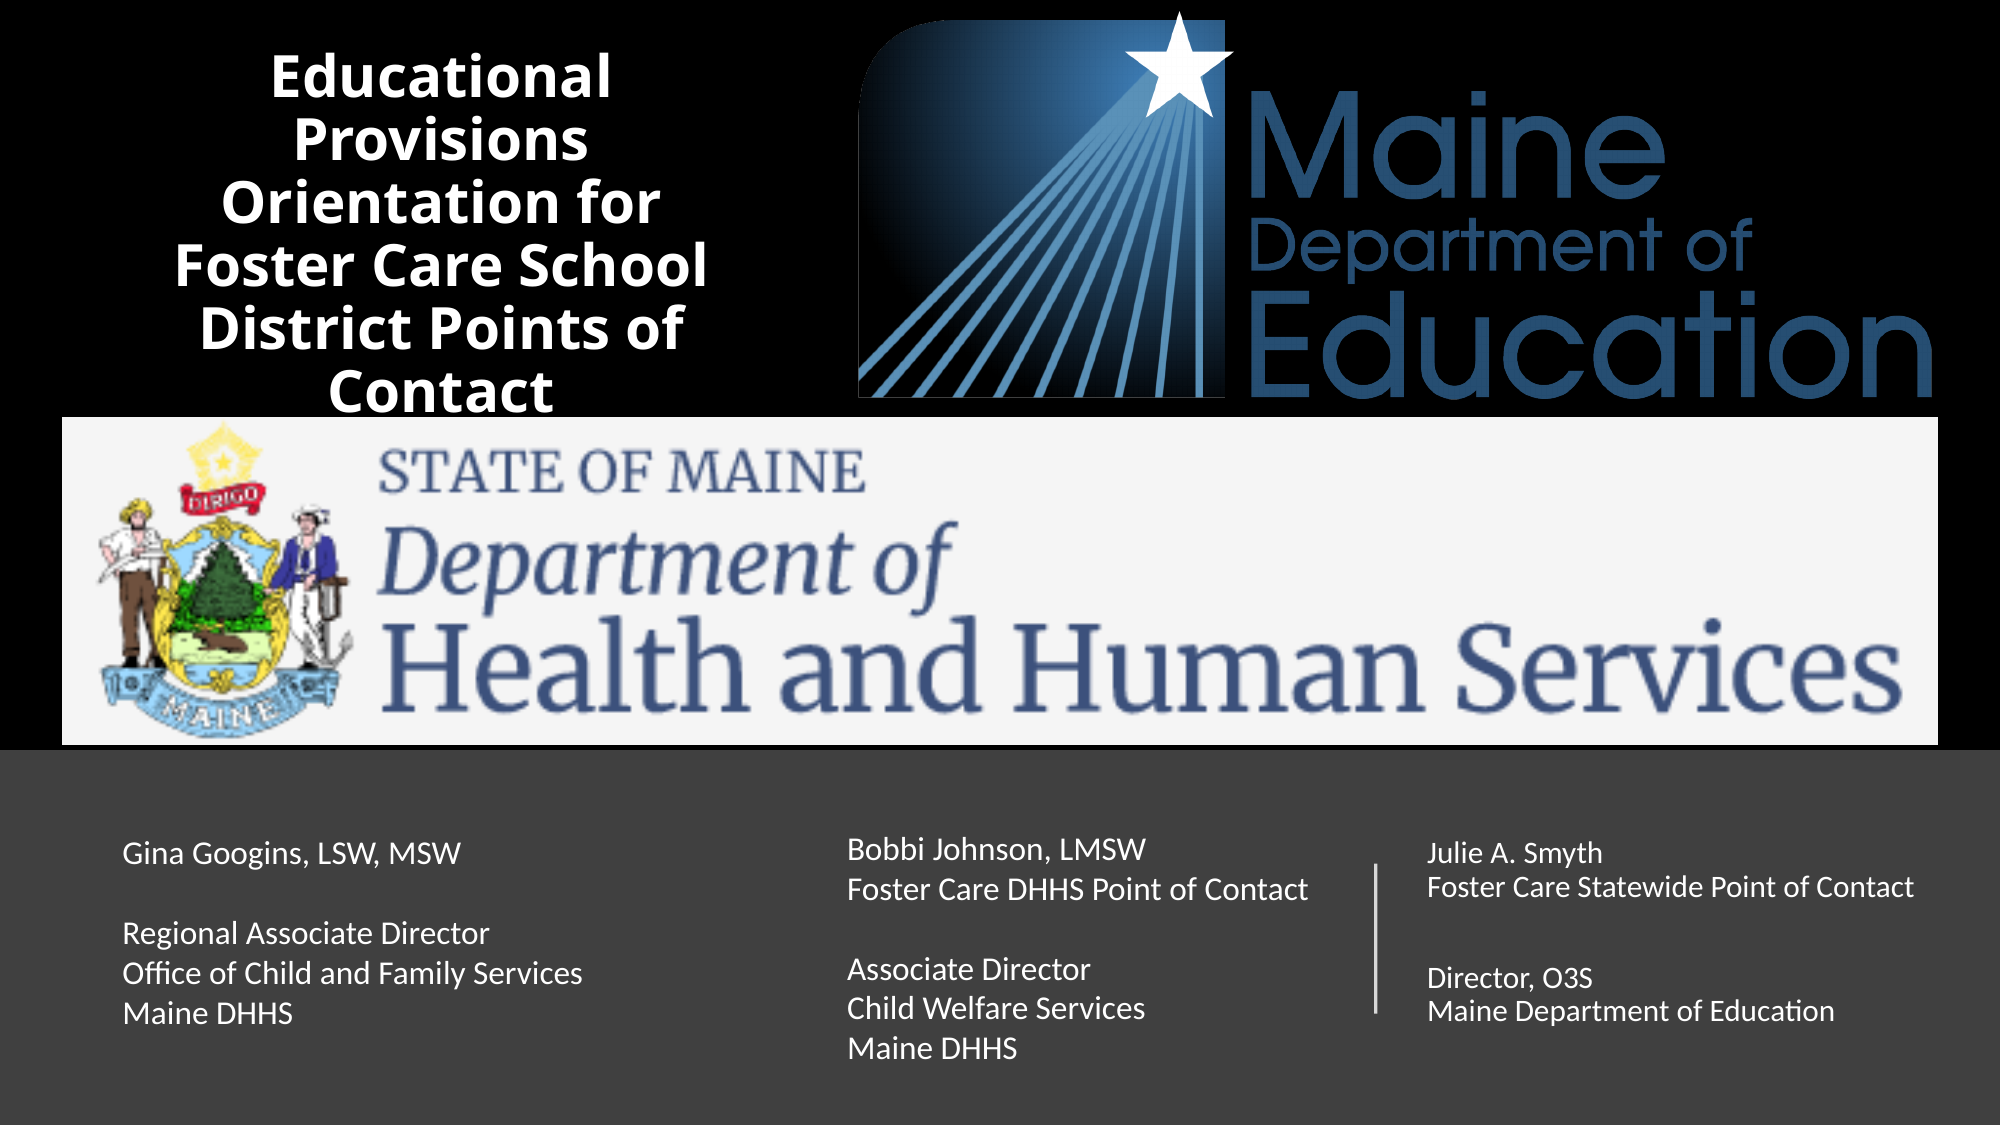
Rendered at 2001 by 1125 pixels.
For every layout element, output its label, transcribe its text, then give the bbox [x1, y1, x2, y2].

title Educational Provisions Orientation for Foster Care School District Points of Contact [153, 100, 729, 309]
text_box [0, 749, 2000, 1125]
picture [62, 417, 1938, 745]
subtitle Julie A. Smyth Foster Care Statewide Point of Contact Director, O3S Maine Department of Education [1412, 829, 1972, 1037]
text_box Gina Googins, LSW, MSW Regional Associate Director Office of Child and Family Services Maine DHHS [107, 824, 725, 1039]
picture [845, 0, 1944, 412]
text_box Bobbi Johnson, LMSW Foster Care DHHS Point of Contact Associate Director Child Welfare Services Maine DHHS [832, 819, 1358, 1074]
